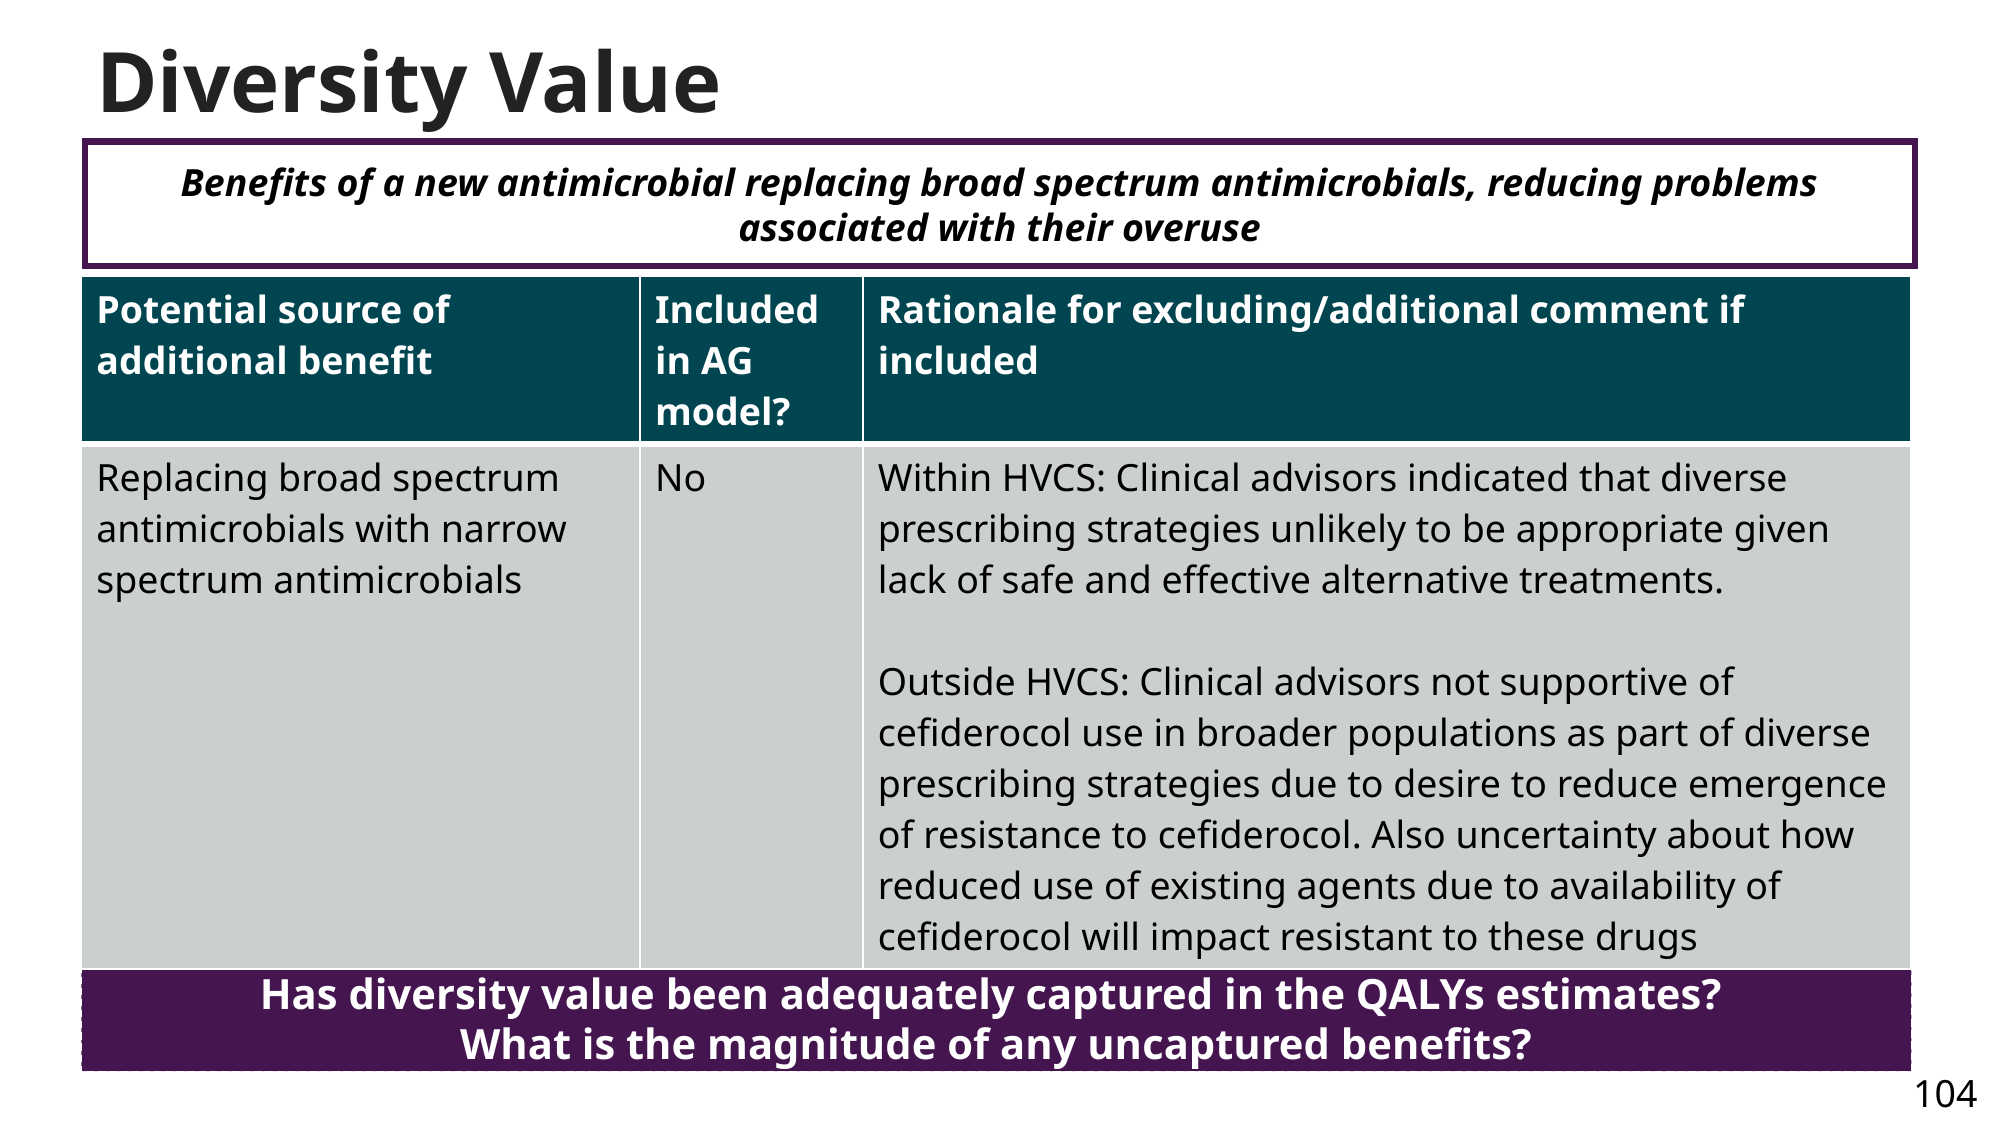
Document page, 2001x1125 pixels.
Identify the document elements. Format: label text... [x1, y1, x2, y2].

table_header Potential source of additional benefit [82, 277, 639, 441]
table_header Included in AG model? [641, 277, 862, 441]
text_box Has diversity value been adequately captured in the QALYs estimates? What is the magnitude of any uncaptured benefits? [81, 970, 1912, 1072]
table_cell Replacing broad spectrum antimicrobials with narrow spectrum antimicrobials [82, 447, 639, 968]
table_header Rationale for excluding/additional comment if included [864, 277, 1910, 441]
table_cell Within HVCS: Clinical advisors indicated that diverse prescribing strategies unlikely to be appropriate given lack of safe and effective alternative treatments. Outside HVCS: Clinical advisors not supportive of cefiderocol use in broader populations as part of diverse prescribing strategies due to desire to reduce emergence of resistance to cefiderocol. Also uncertainty about how reduced use of existing agents due to availability of cefiderocol will impact resistant to these drugs [864, 447, 1910, 968]
title Diversity Value [81, 33, 1899, 243]
table_cell No [641, 447, 862, 968]
text_box Benefits of a new antimicrobial replacing broad spectrum antimicrobials, reducing problems associated with their overuse [84, 141, 1916, 267]
